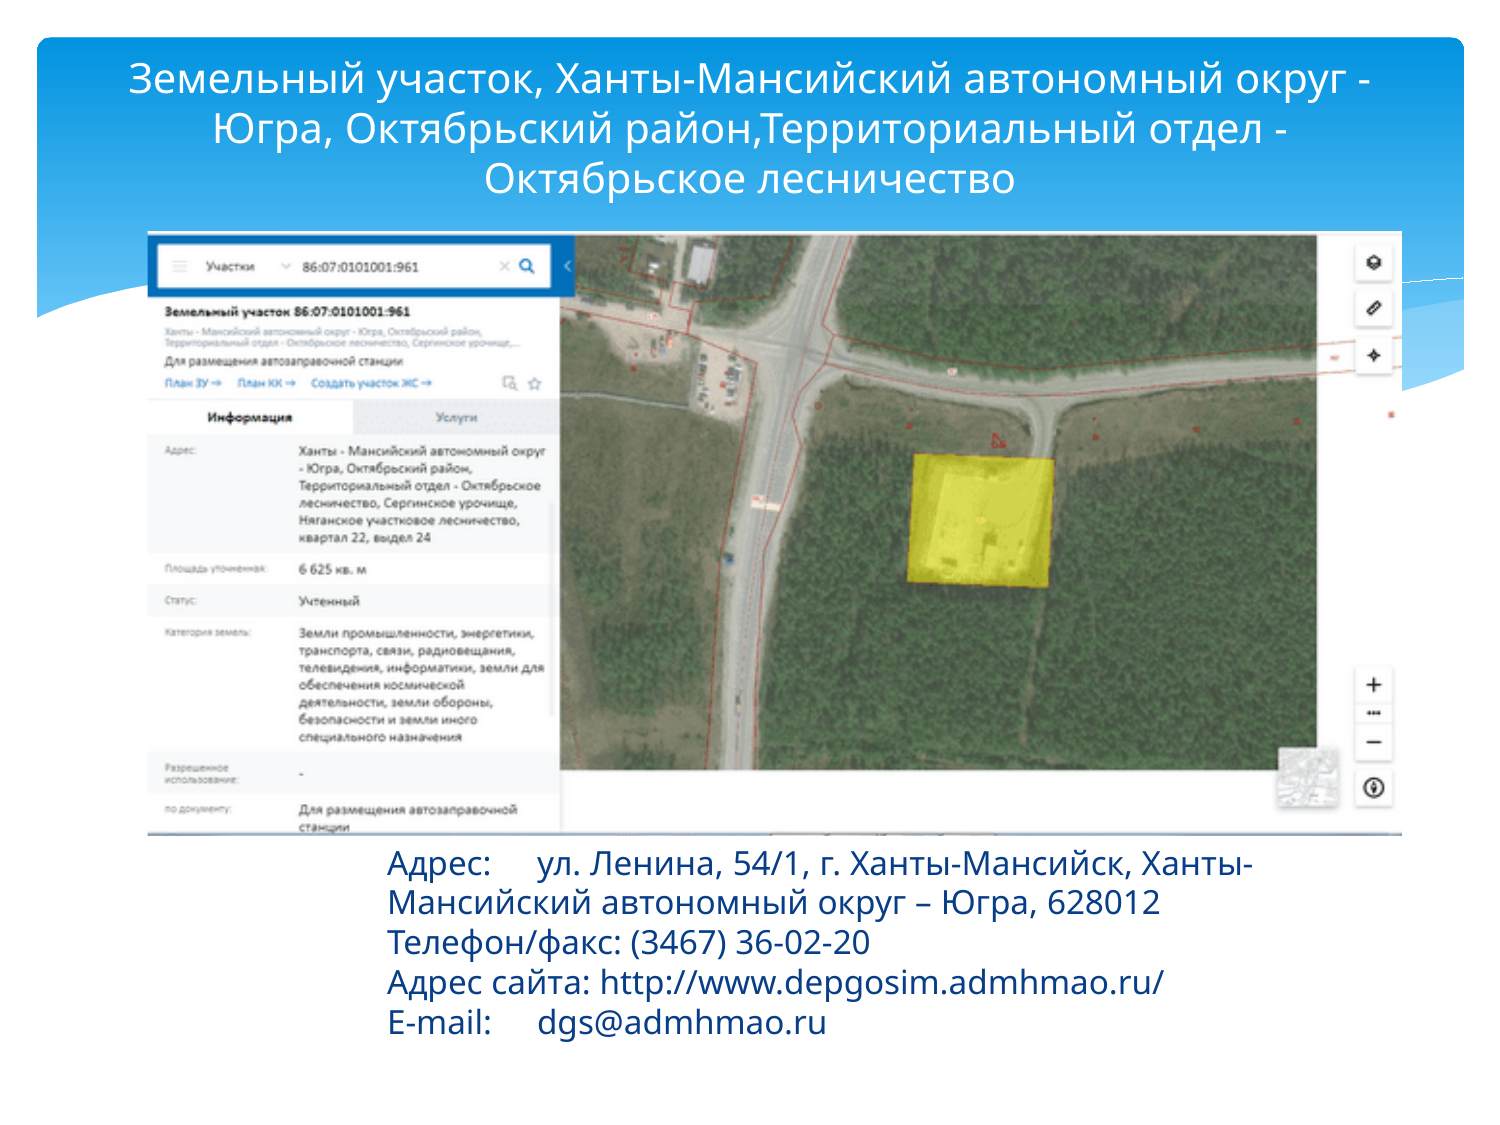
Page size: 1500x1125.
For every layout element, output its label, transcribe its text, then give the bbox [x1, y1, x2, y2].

picture [147, 231, 1403, 837]
list Адрес: ул. Ленина, 54/1, г. Ханты-Мансийск, Ханты-Мансийский автономный округ – Югра, 628012 Телефон/факс: (3467) 36-02-20 Адрес сайта: http://www.depgosim.admhmao.ru/ E-mail: dgs@admhmao.ru [371, 847, 1359, 1083]
title Земельный участок, Ханты-Мансийский автономный округ - Югра, Октябрьский район,Территориальный отдел - Октябрьское лесничество [75, 55, 1425, 261]
